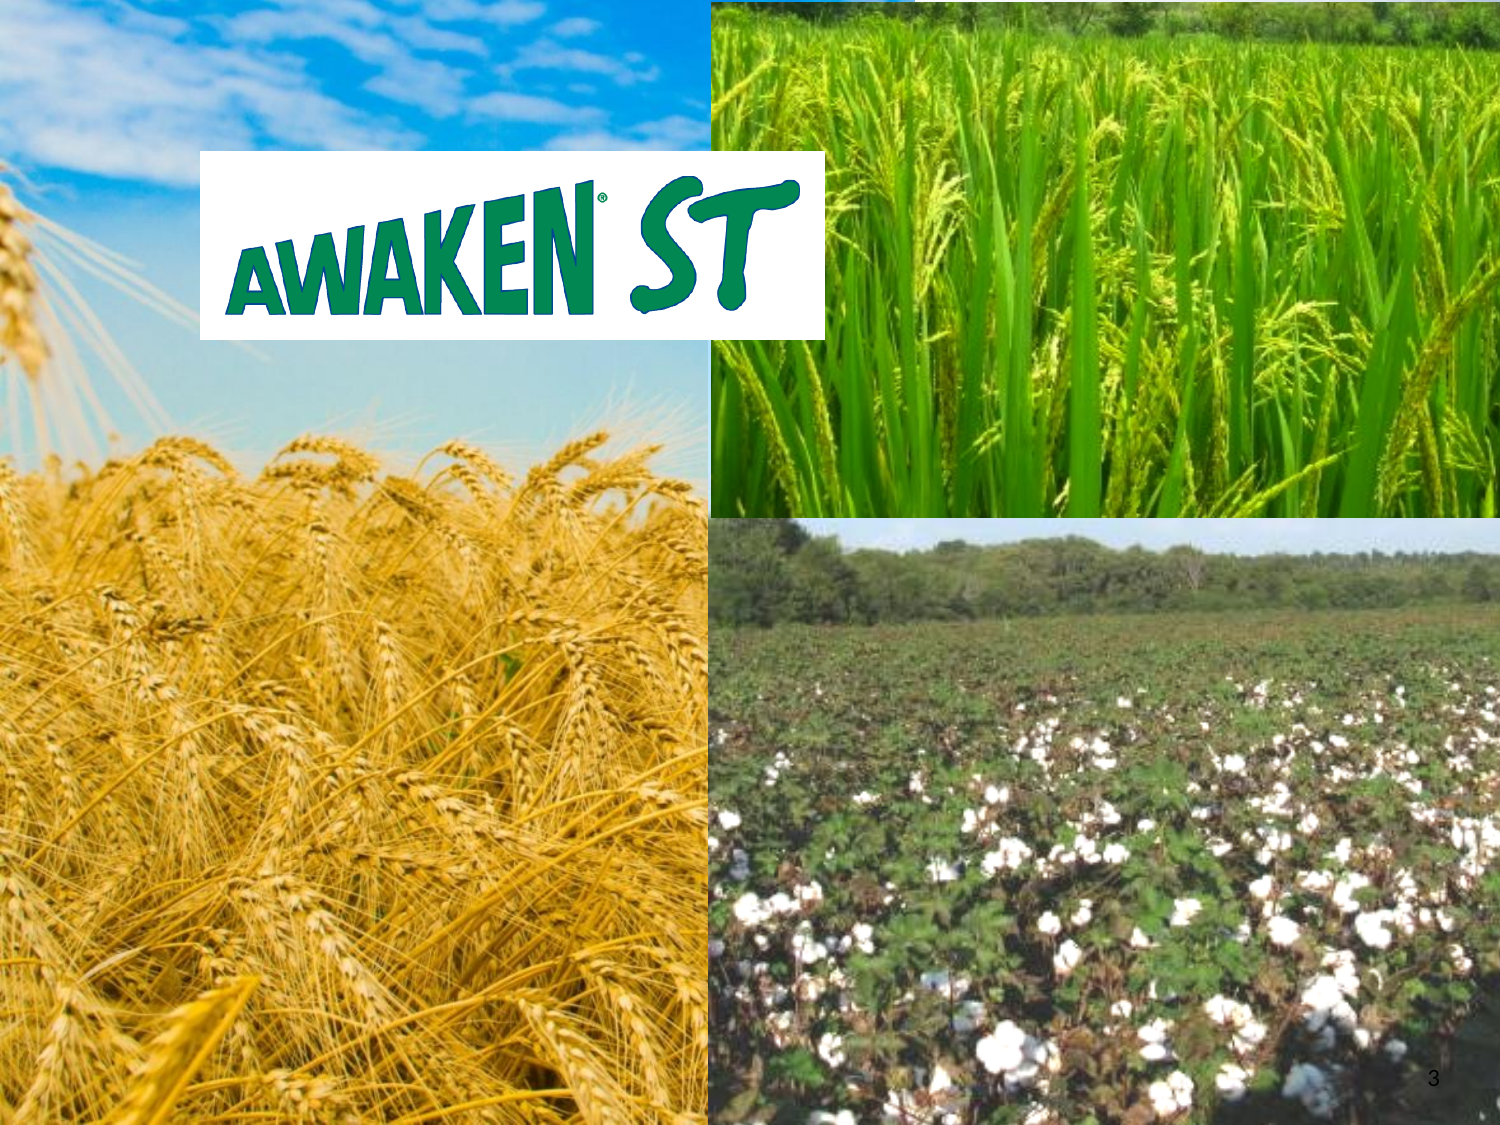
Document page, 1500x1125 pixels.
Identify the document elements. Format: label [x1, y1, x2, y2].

picture [686, 99, 706, 109]
picture [569, 84, 596, 93]
picture [538, 85, 553, 91]
picture [141, 0, 157, 4]
picture [0, 0, 1500, 1125]
list [710, 1, 1500, 518]
